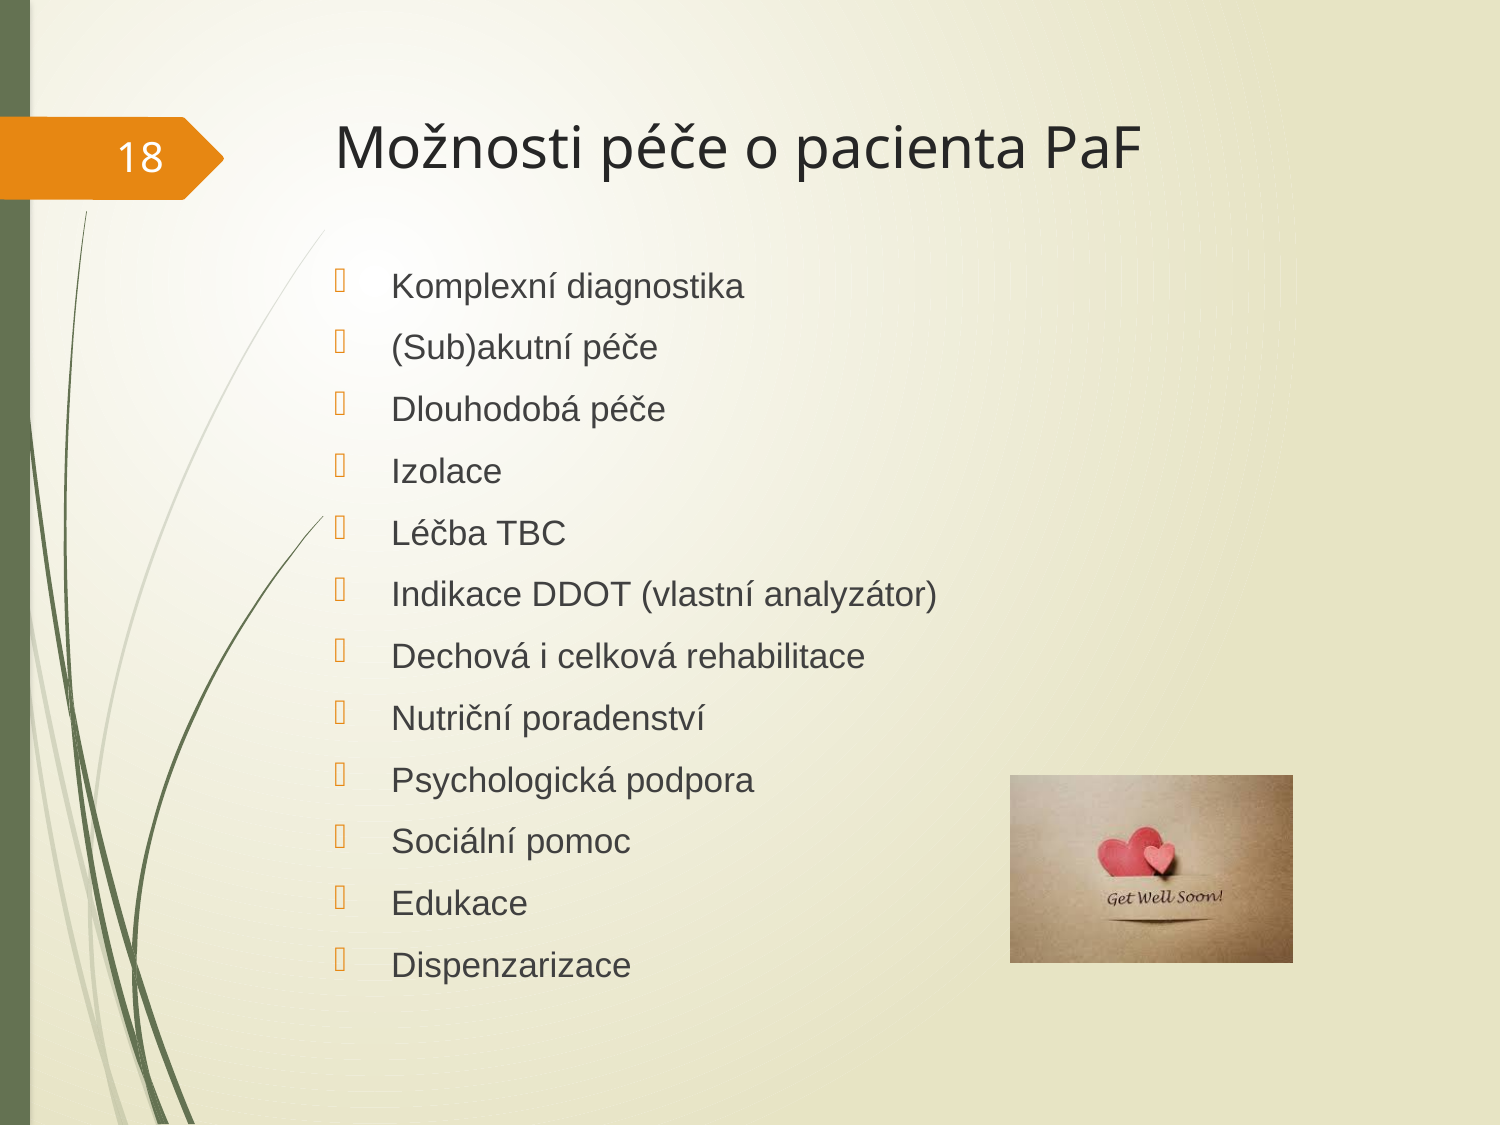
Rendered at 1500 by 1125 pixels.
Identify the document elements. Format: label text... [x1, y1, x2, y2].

list Komplexní diagnostika (Sub)akutní péče Dlouhodobá péče Izolace Léčba TBC Indikace DDOT (vlastní analyzátor) Dechová i celková rehabilitace Nutriční poradenství Psychologická podpora Sociální pomoc Edukace Dispenzarizace [319, 255, 1152, 994]
slide_number 18 [83, 129, 180, 190]
title Možnosti péče o pacienta PaF [319, 102, 1400, 232]
picture [1010, 774, 1293, 963]
